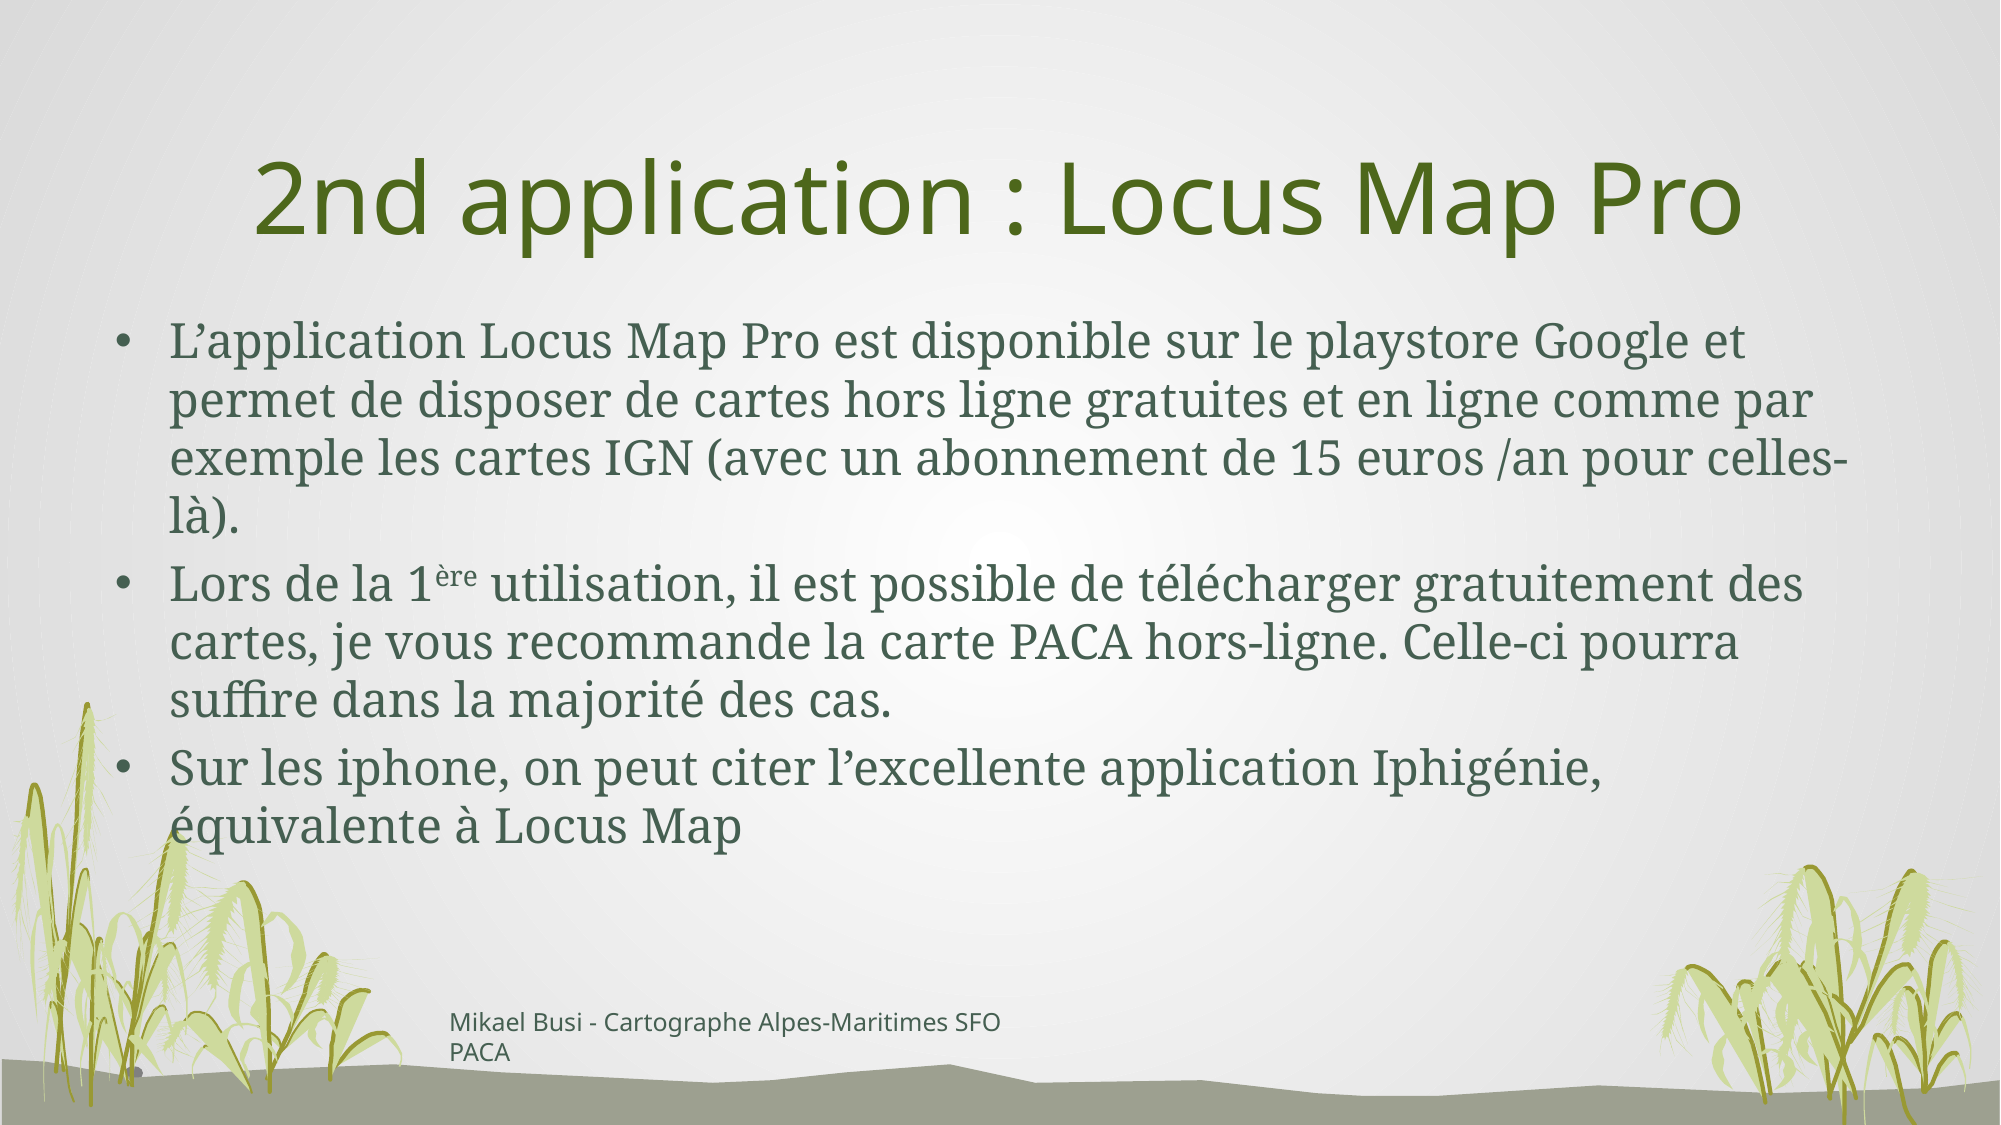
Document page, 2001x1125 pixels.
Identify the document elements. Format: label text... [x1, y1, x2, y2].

title 2nd application : Locus Map Pro [99, 0, 1900, 263]
footer Mikael Busi - Cartographe Alpes-Maritimes SFO PACA [441, 1006, 1042, 1067]
list L’application Locus Map Pro est disponible sur le playstore Google et permet de disposer de cartes hors ligne gratuites et en ligne comme par exemple les cartes IGN (avec un abonnement de 15 euros /an pour celles-là). Lors de la 1ère utilisation, il est possible de télécharger gratuitement des cartes, je vous recommande la carte PACA hors-ligne. Celle-ci pourra suffire dans la majorité des cas. Sur les iphone, on peut citer l’excellente application Iphigénie, équivalente à Locus Map [99, 302, 1900, 864]
